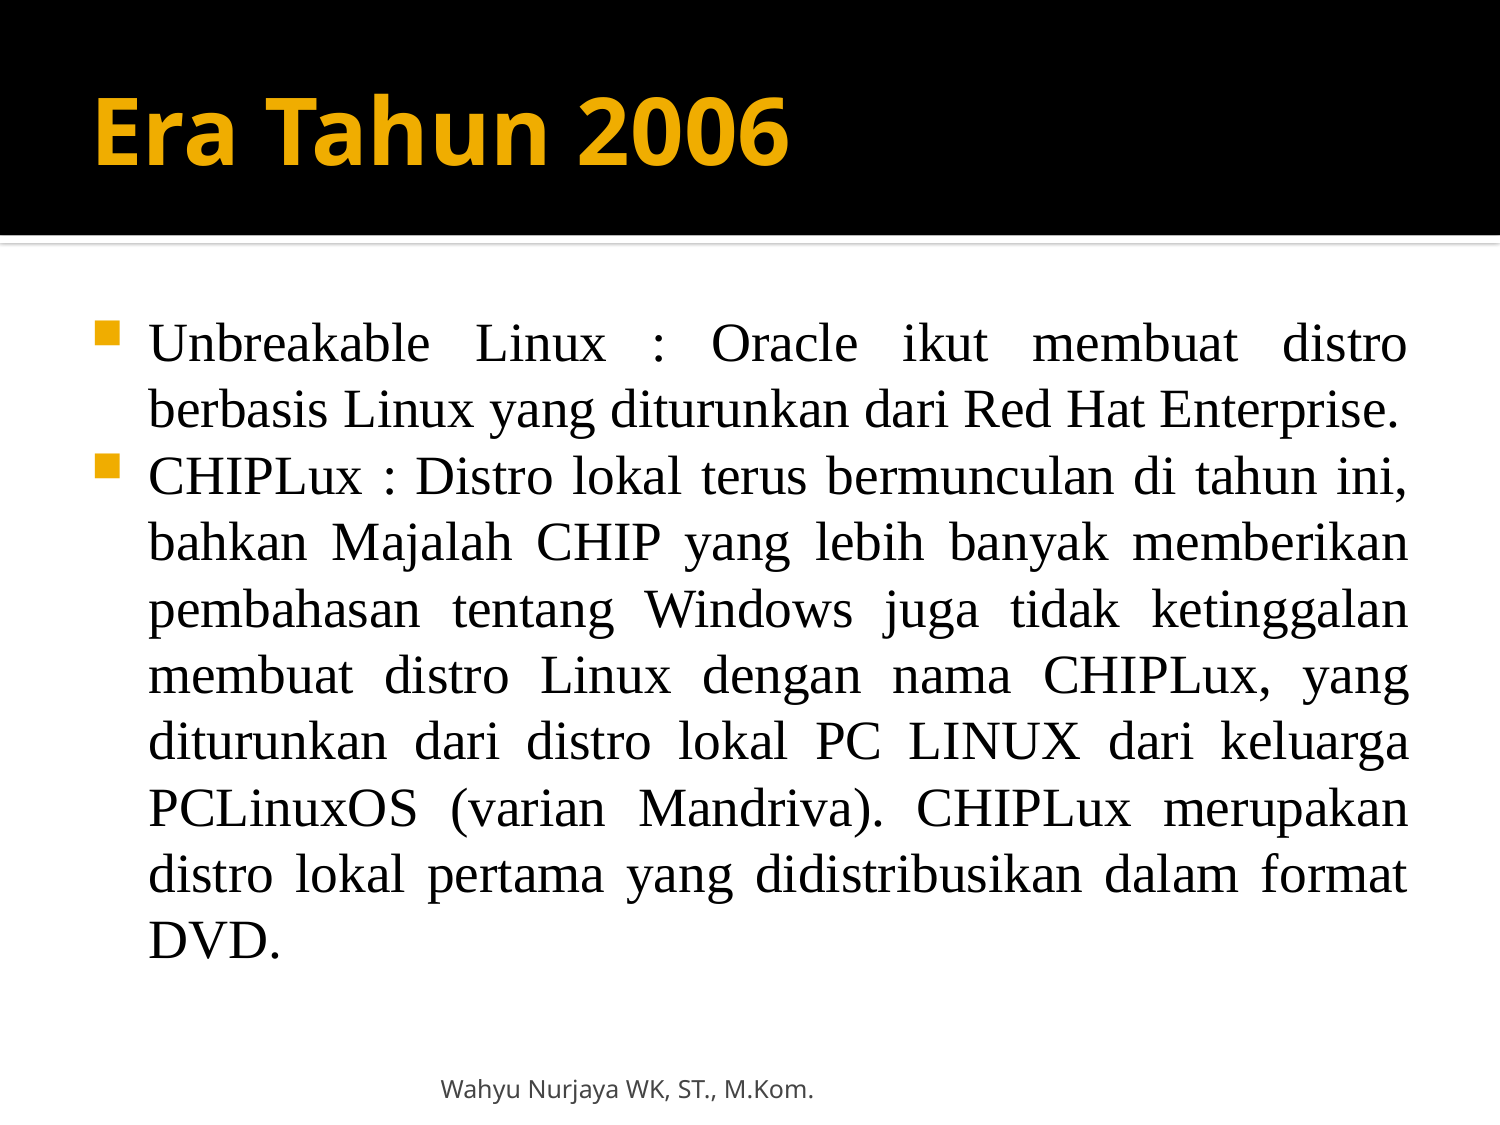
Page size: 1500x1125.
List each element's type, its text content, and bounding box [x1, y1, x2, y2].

list Unbreakable Linux : Oracle ikut membuat distro berbasis Linux yang diturunkan dari Red Hat Enterprise. CHIPLux : Distro lokal terus bermunculan di tahun ini, bahkan Majalah CHIP yang lebih banyak memberikan pembahasan tentang Windows juga tidak ketinggalan membuat distro Linux dengan nama CHIPLux, yang diturunkan dari distro lokal PC LINUX dari keluarga PCLinuxOS (varian Mandriva). CHIPLux merupakan distro lokal pertama yang didistribusikan dalam format DVD. [75, 291, 1425, 1050]
footer Wahyu Nurjaya WK, ST., M.Kom. [433, 1062, 1337, 1108]
title Era Tahun 2006 [75, 25, 1425, 231]
